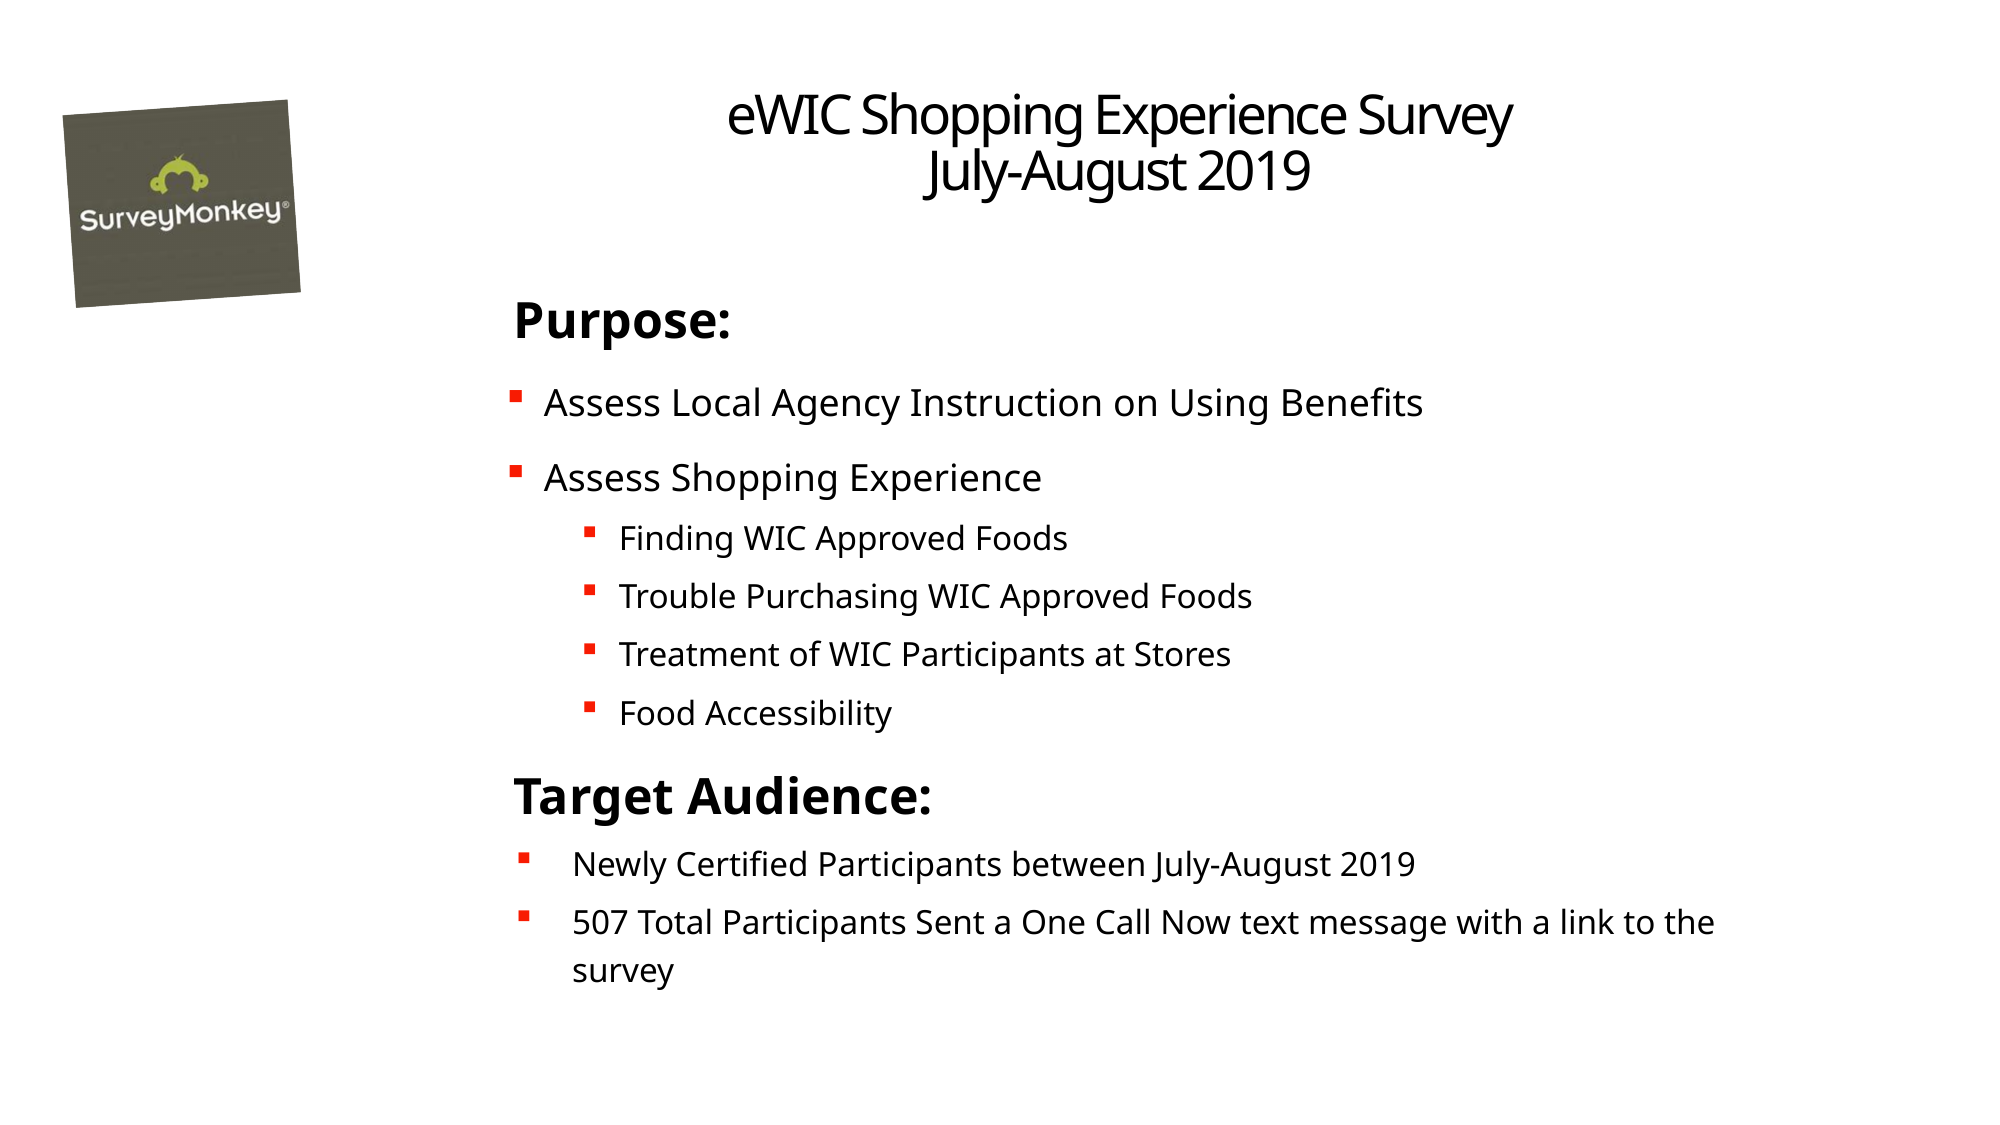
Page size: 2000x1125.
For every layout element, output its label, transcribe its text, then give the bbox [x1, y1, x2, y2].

picture [63, 100, 300, 307]
title eWIC Shopping Experience Survey July-August 2019 [491, 52, 1750, 240]
list Purpose: Assess Local Agency Instruction on Using Benefits Assess Shopping Experience Finding WIC Approved Foods Trouble Purchasing WIC Approved Foods Treatment of WIC Participants at Stores Food Accessibility Target Audience: Newly Certified Participants between July-August 2019 507 Total Participants Sent a One Call Now text message with a link to the survey [491, 269, 1750, 1013]
